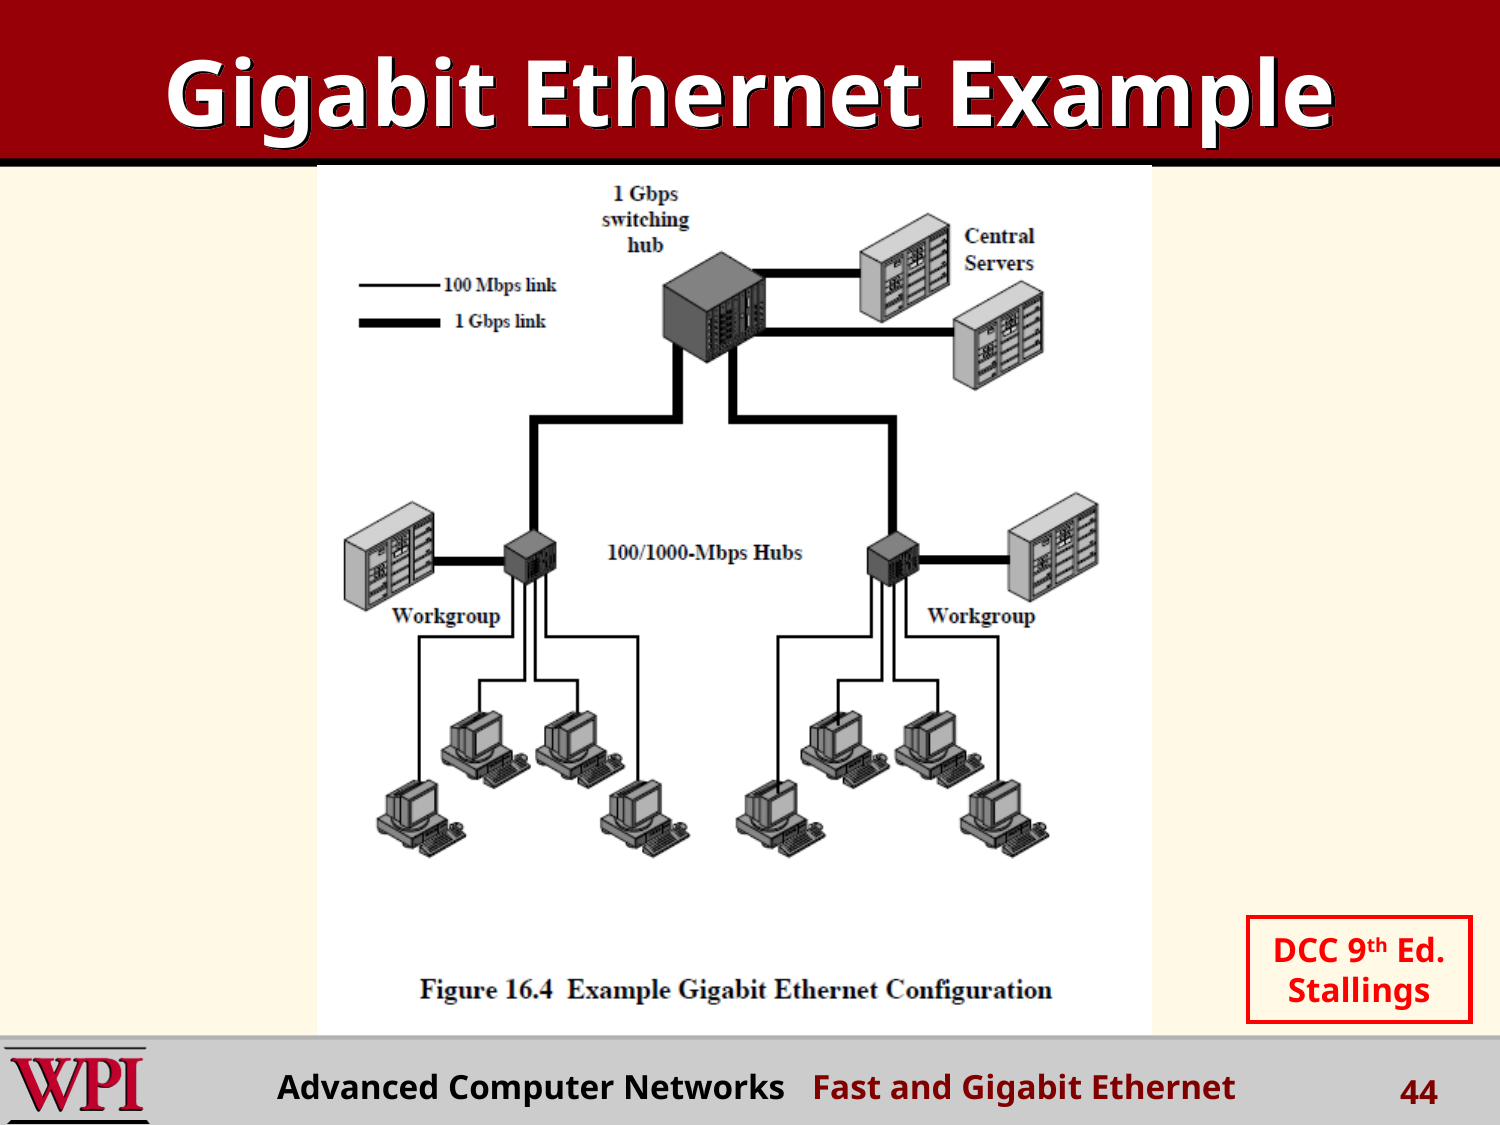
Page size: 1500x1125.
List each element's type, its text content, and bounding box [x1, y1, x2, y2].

footer Advanced Computer Networks Fast and Gigabit Ethernet [210, 1058, 1304, 1107]
slide_number 44 [1344, 1063, 1495, 1102]
picture [0, 165, 1500, 1036]
text_box DCC 9th Ed. Stallings [1247, 916, 1471, 1023]
picture [0, 0, 1500, 158]
picture [0, 1040, 1500, 1125]
title Gigabit Ethernet Example [29, 18, 1471, 150]
